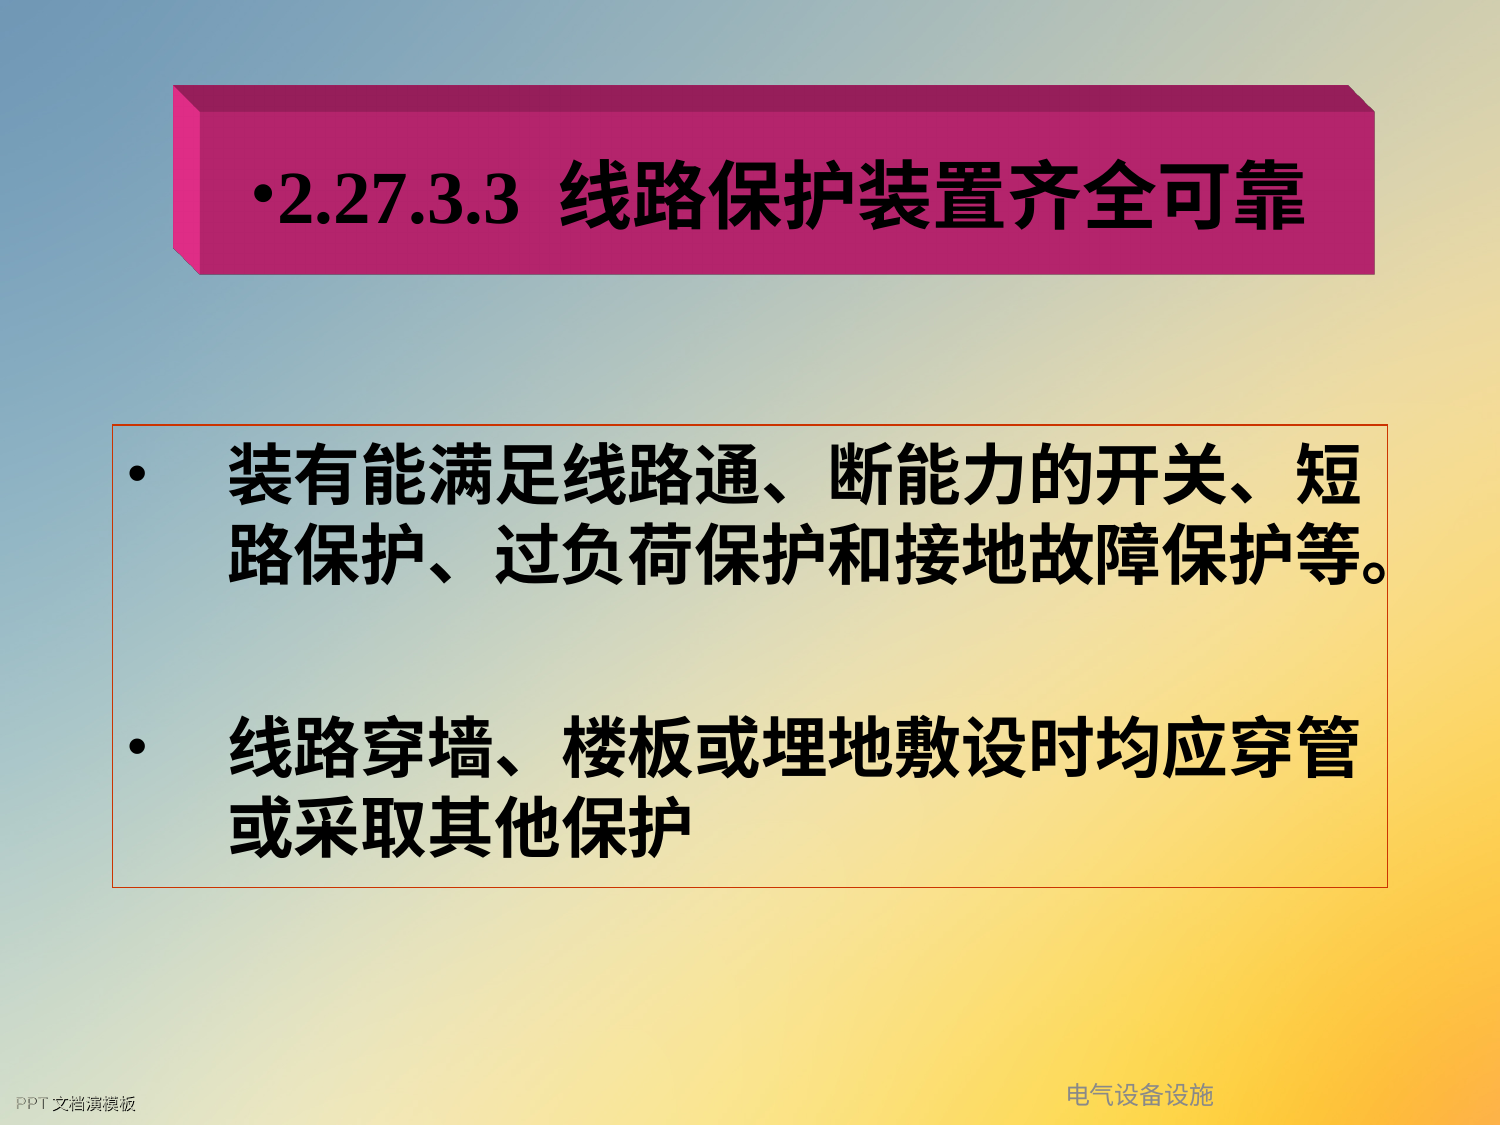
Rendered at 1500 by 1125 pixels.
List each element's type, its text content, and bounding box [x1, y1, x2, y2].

text_box 2.27.3.3 线路保护装置齐全可靠 [199, 112, 1375, 275]
list 装有能满足线路通、断能力的开关、短路保护、过负荷保护和接地故障保护等。 线路穿墙、楼板或埋地敷设时均应穿管或采取其他保护 [112, 424, 1388, 888]
text_box 电气设备设施 [922, 1065, 1358, 1125]
picture [0, 0, 1500, 1125]
